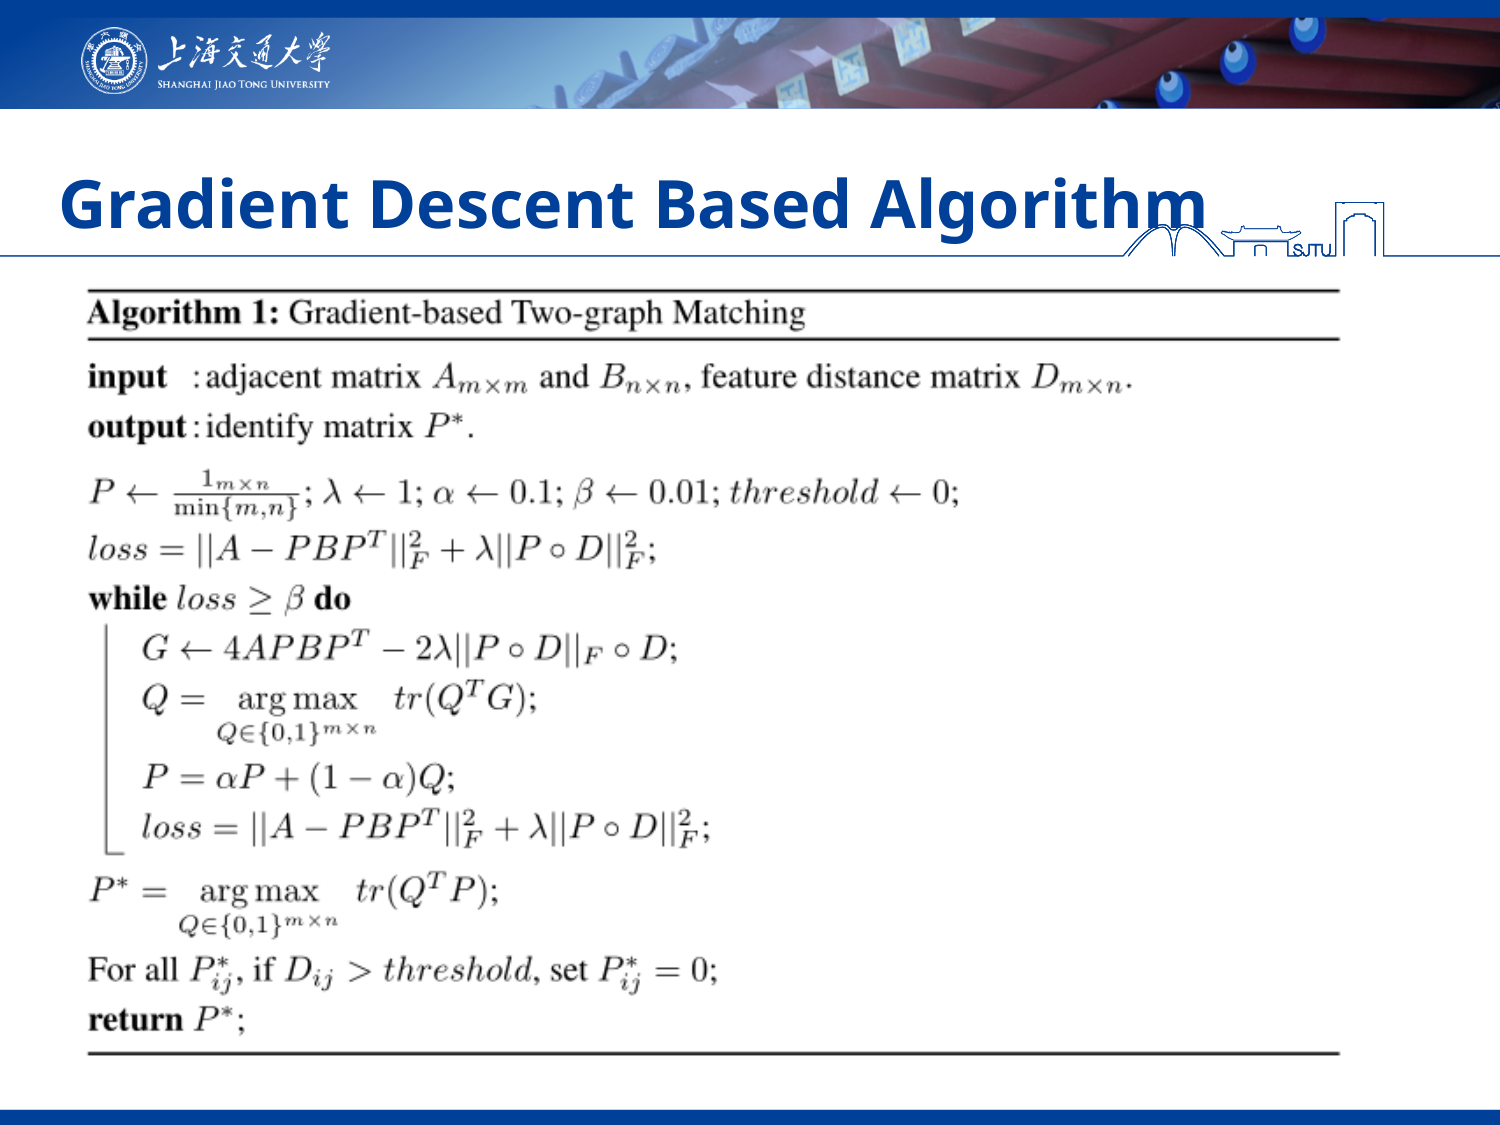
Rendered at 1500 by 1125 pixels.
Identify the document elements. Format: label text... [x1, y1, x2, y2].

picture [0, 18, 1500, 109]
picture [78, 276, 1381, 1068]
title Gradient Descent Based Algorithm [43, 160, 1447, 255]
